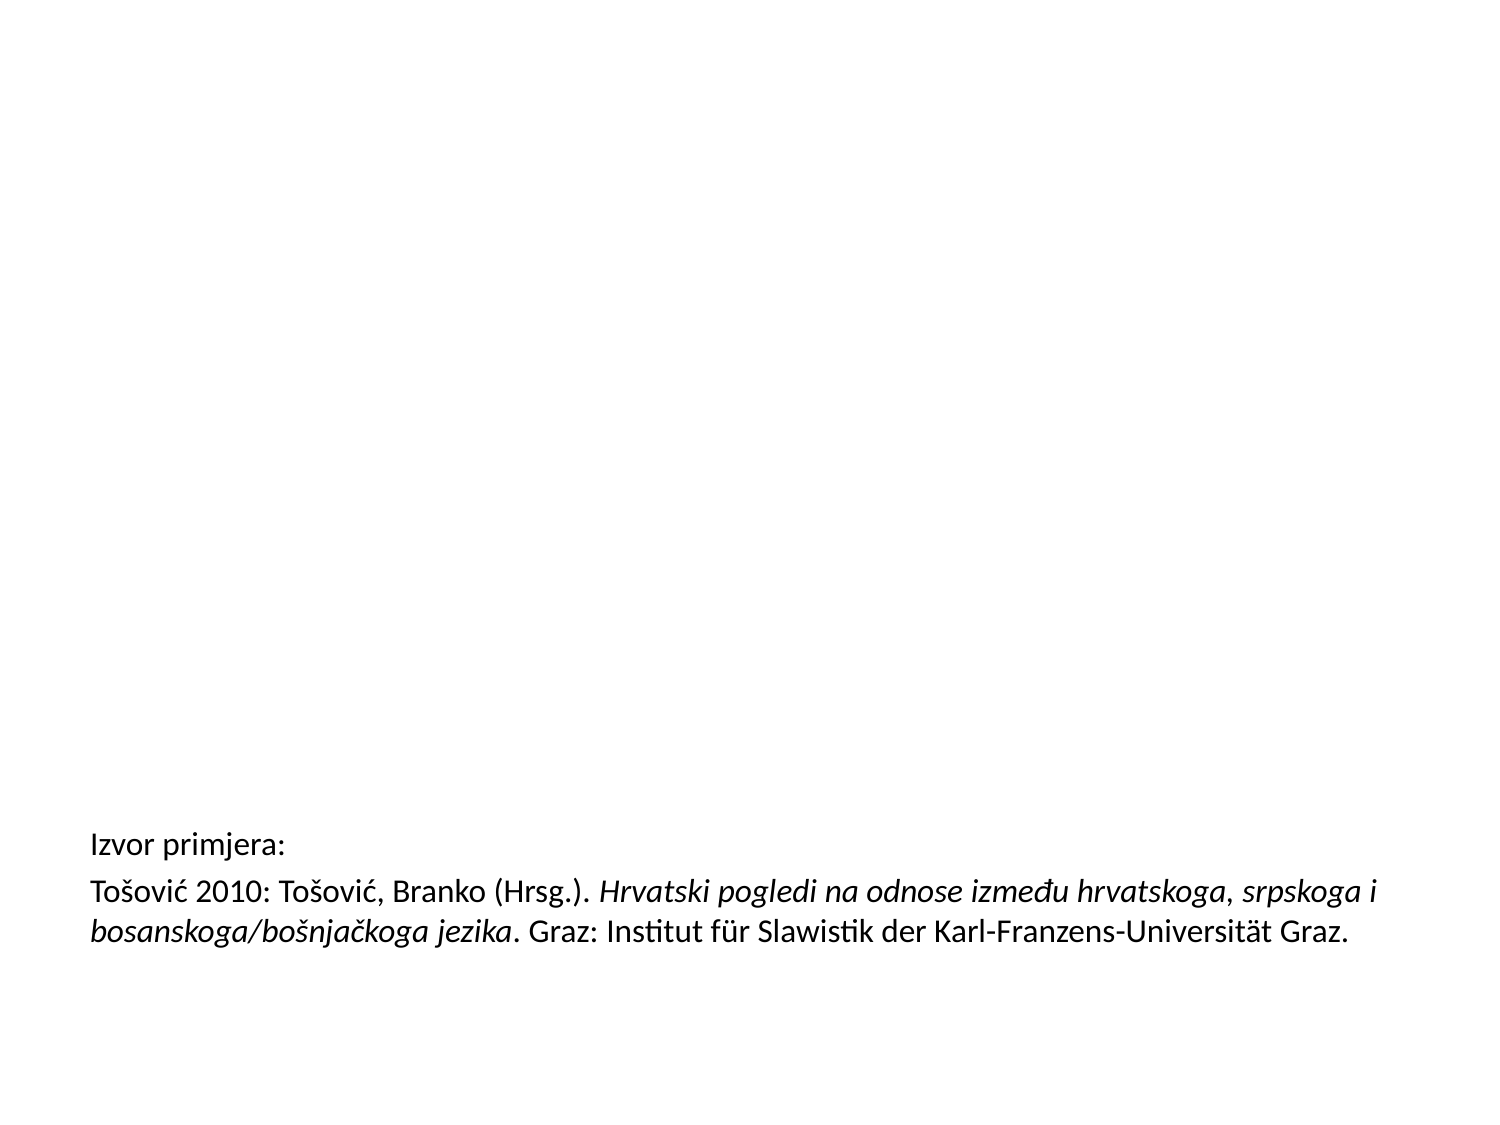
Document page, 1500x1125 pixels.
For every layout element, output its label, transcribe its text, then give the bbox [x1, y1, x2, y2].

list Izvor primjera: Tošović 2010: Tošović, Branko (Hrsg.). Hrvatski pogledi na odnose između hrvatskoga, srpskoga i bosanskoga/bošnjačkoga jezika. Graz: Institut für Slawistik der Karl-Franzens-Universität Graz. [75, 262, 1425, 1005]
